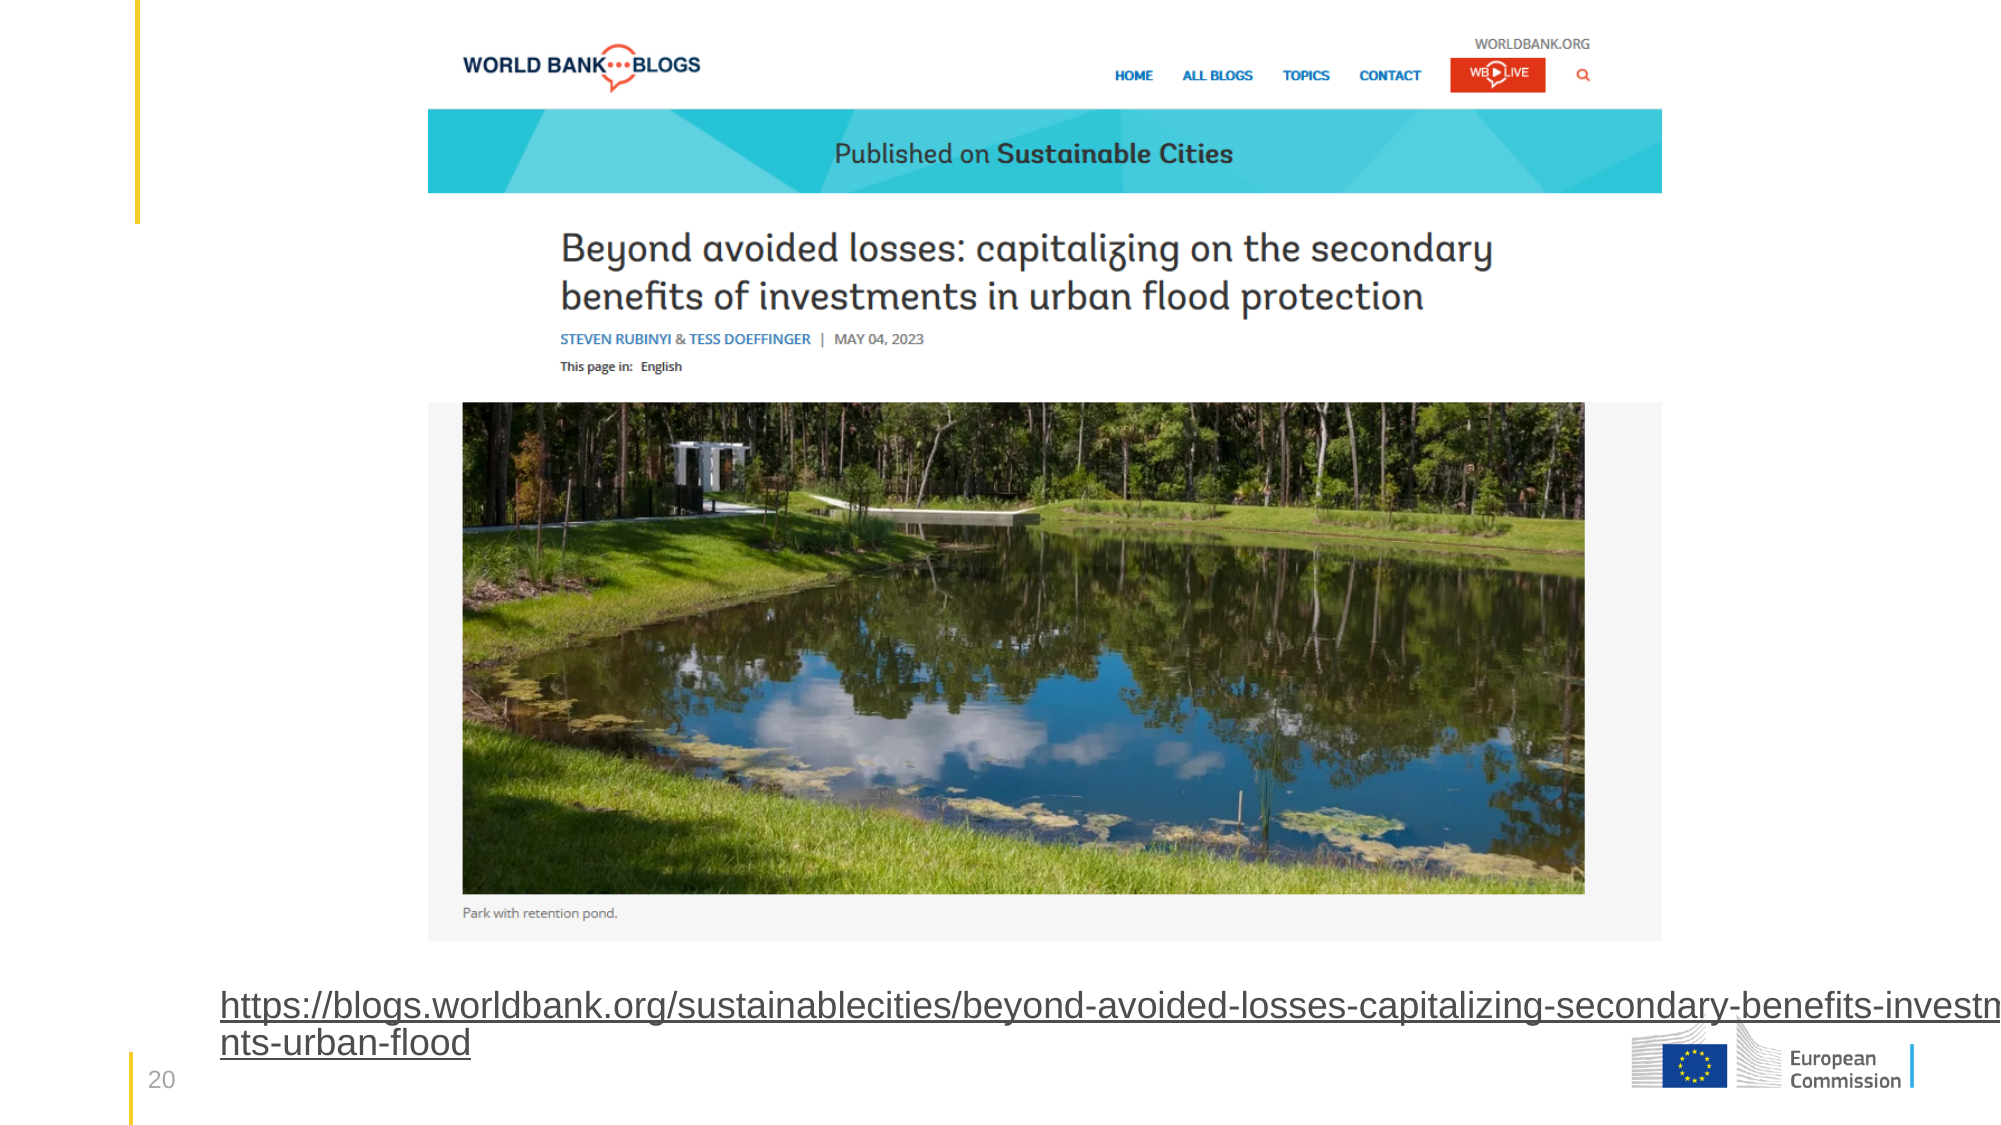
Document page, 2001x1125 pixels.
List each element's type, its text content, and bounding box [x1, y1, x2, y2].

text_box https://blogs.worldbank.org/sustainablecities/beyond-avoided-losses-capitalizing-secondary-benefits-investments-urban-flood [205, 973, 2000, 1079]
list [428, 30, 1662, 957]
picture [1631, 1079, 1915, 1091]
